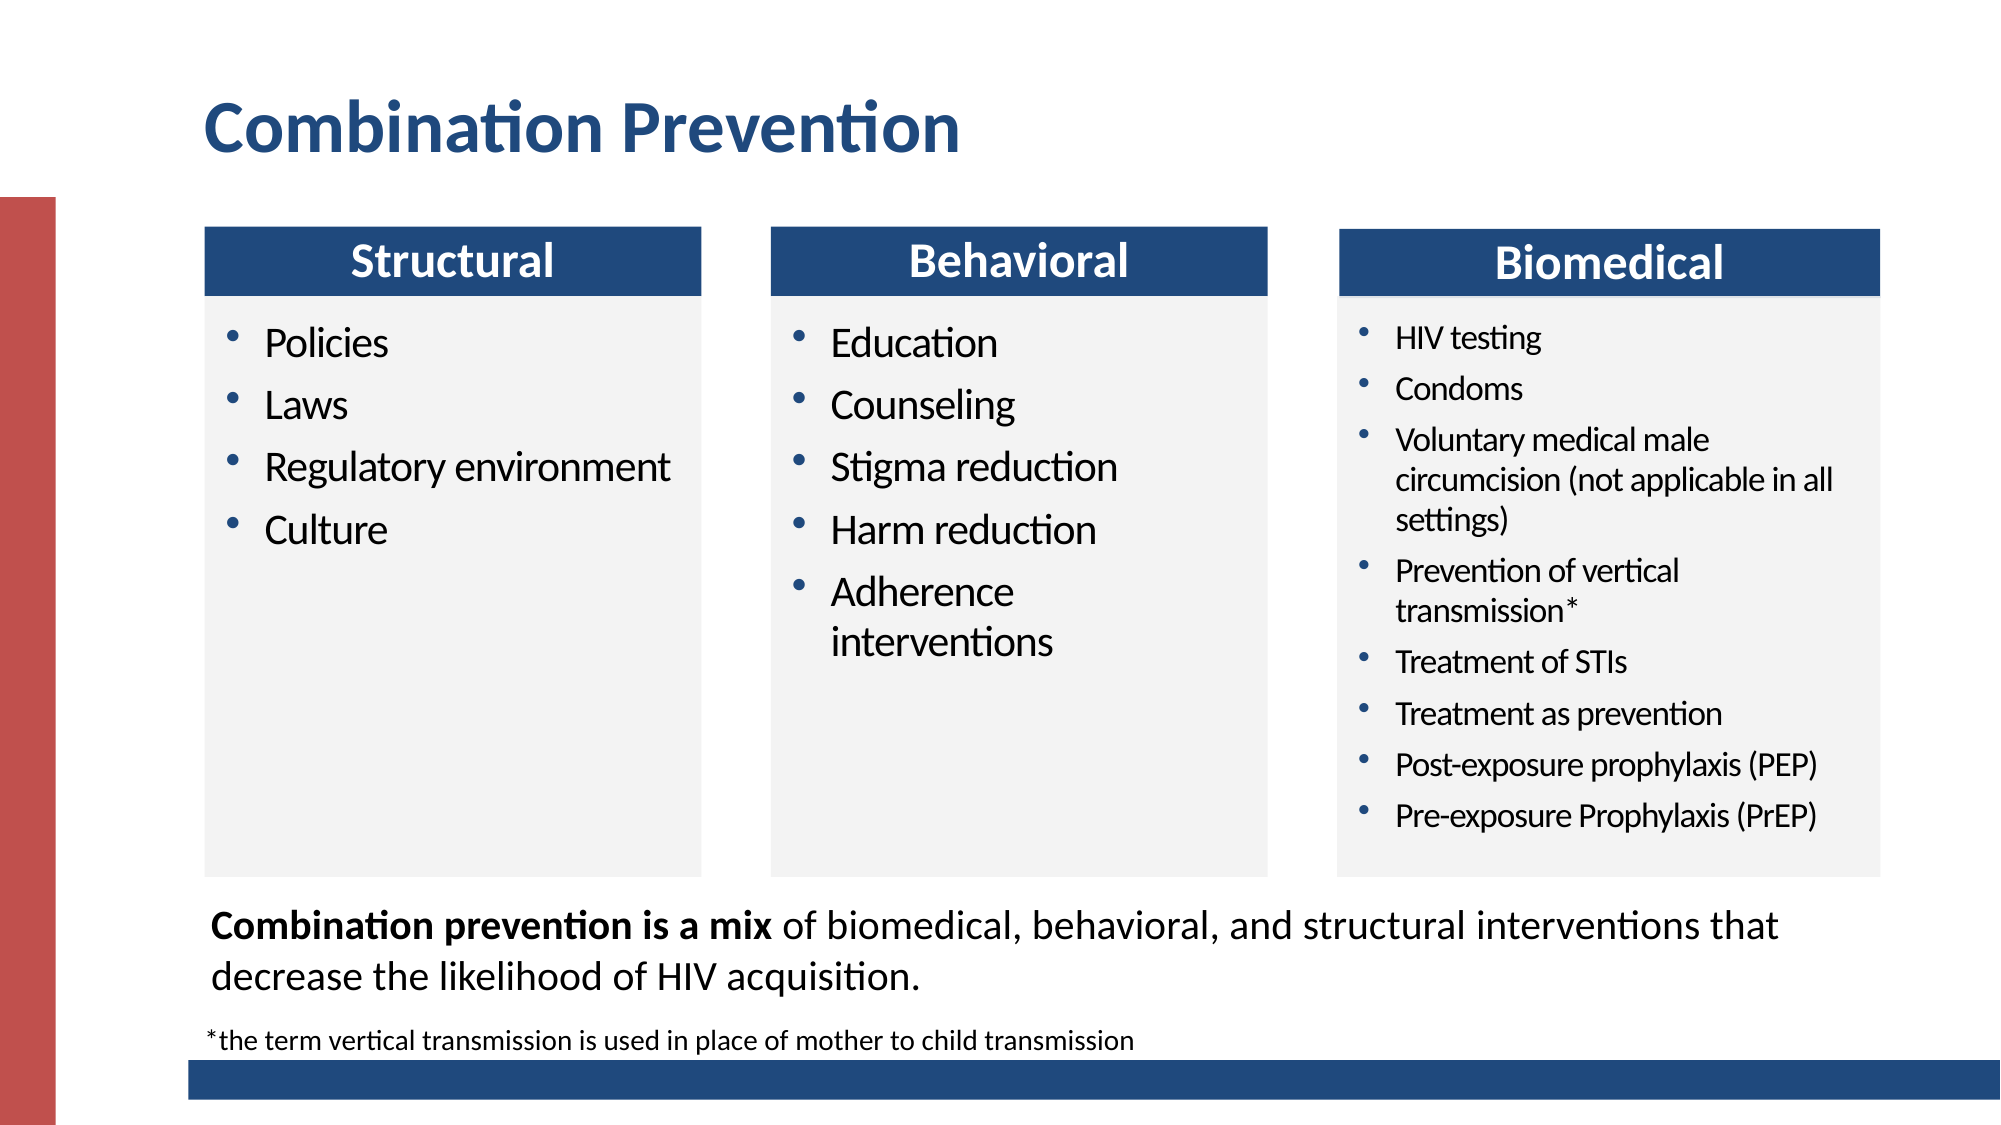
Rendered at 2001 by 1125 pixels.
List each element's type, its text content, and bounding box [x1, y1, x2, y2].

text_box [204, 226, 1881, 878]
text_box *the term vertical transmission is used in place of mother to child transmission [189, 1013, 1478, 1064]
title Combination Prevention [189, 52, 1920, 193]
text_box Combination prevention is a mix of biomedical, behavioral, and structural interventions that decrease the likelihood of HIV acquisition. [196, 890, 1880, 1006]
